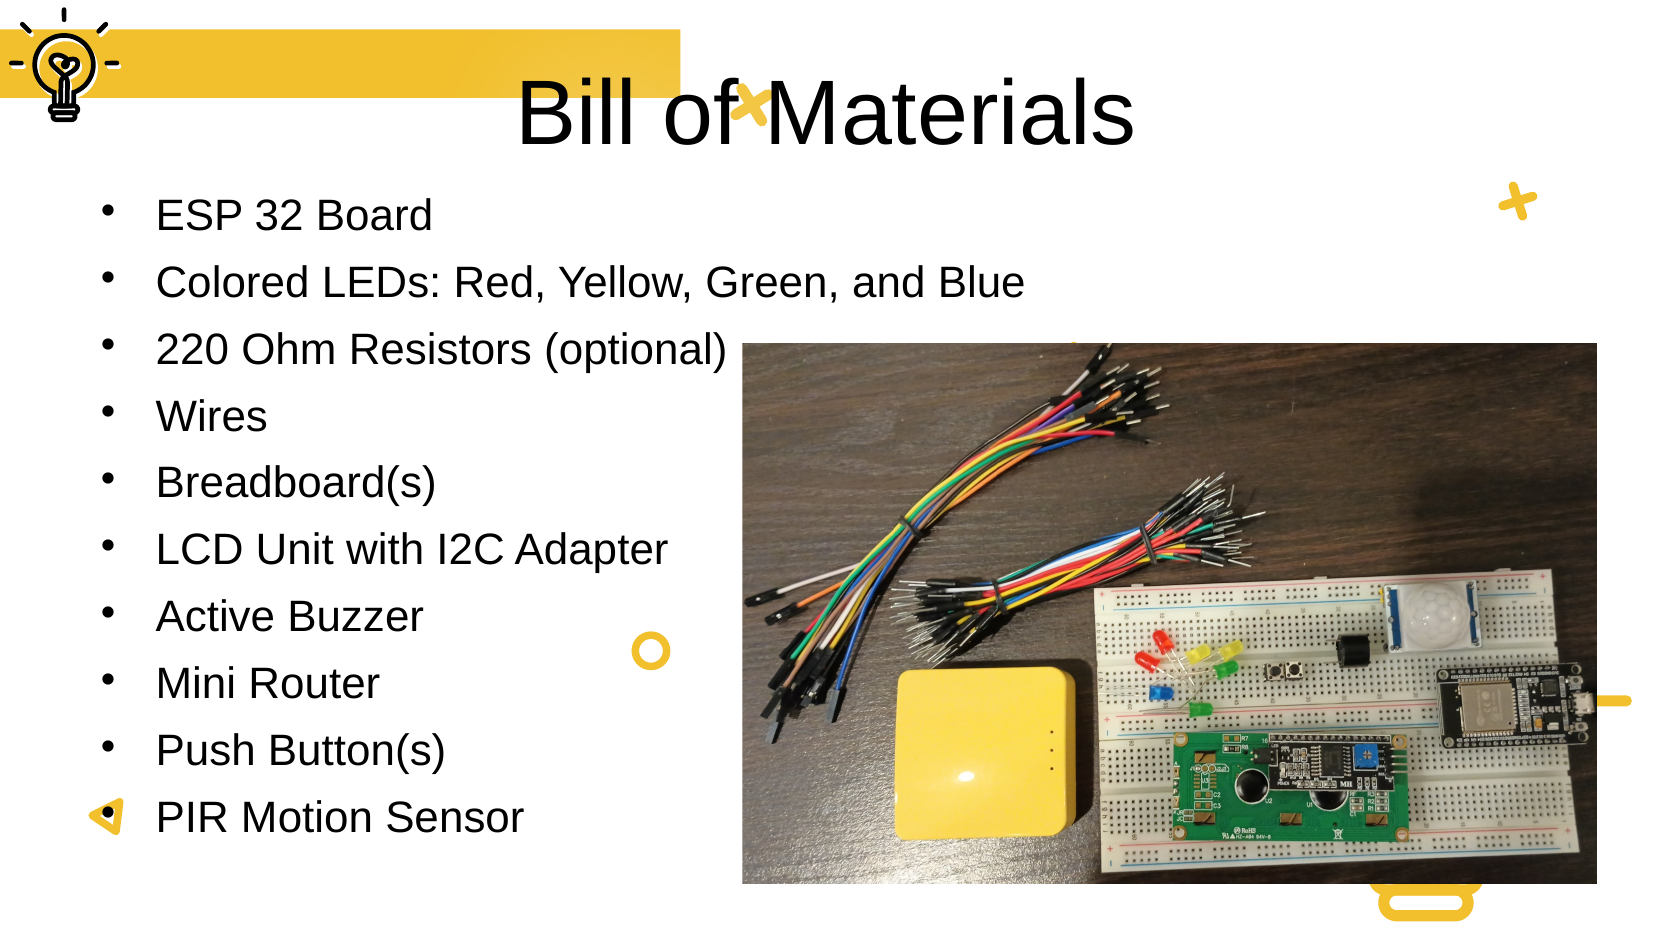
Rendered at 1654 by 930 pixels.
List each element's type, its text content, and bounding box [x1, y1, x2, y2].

list ESP 32 Board Colored LEDs: Red, Yellow, Green, and Blue 220 Ohm Resistors (optional) Wires Breadboard(s) LCD Unit with I2C Adapter Active Buzzer Mini Router Push Button(s) PIR Motion Sensor [82, 192, 1571, 844]
picture [742, 343, 1597, 884]
title Bill of Materials [82, 37, 1571, 192]
